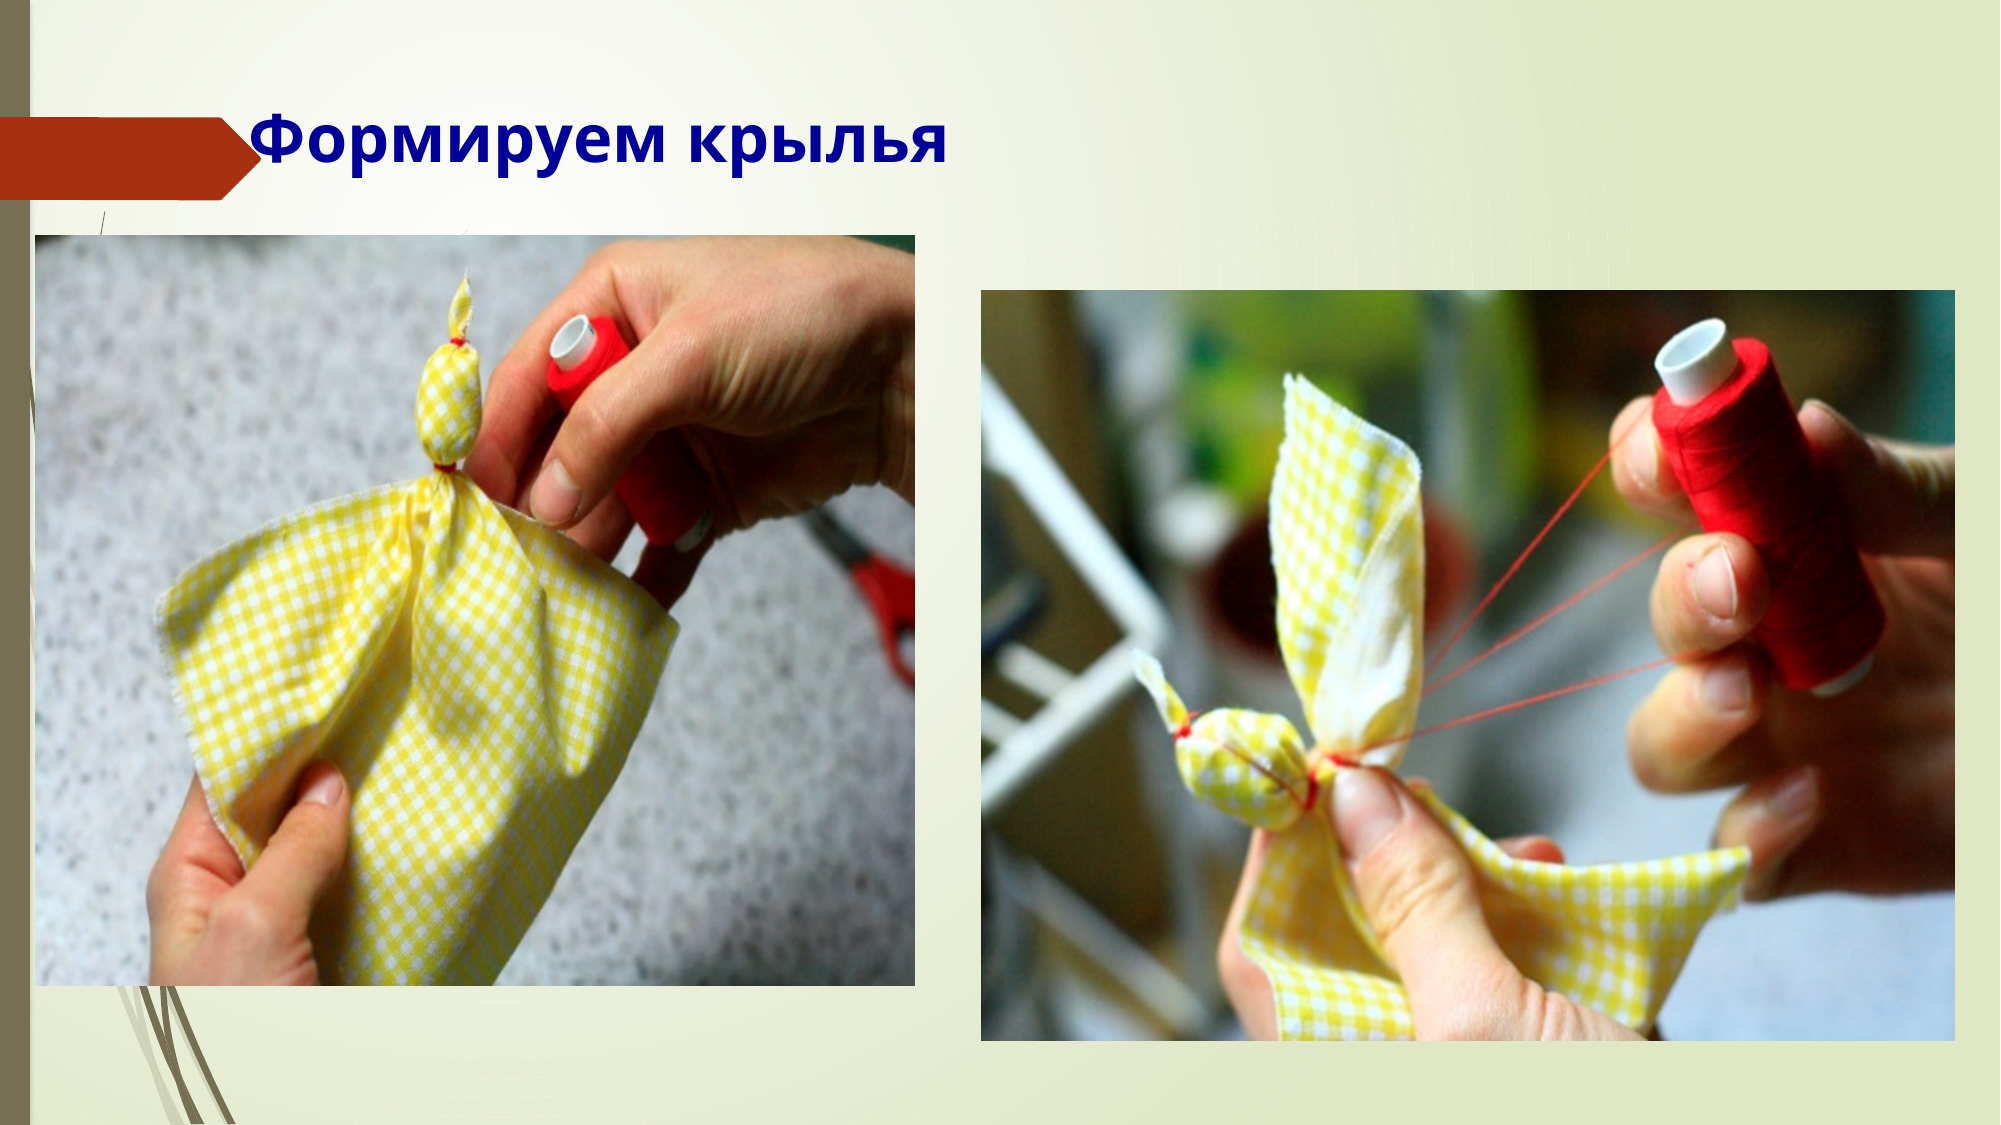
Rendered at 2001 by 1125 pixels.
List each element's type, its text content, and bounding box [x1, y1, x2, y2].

picture [980, 290, 1955, 1041]
picture [35, 235, 915, 986]
text_box Формируем крылья [233, 88, 982, 184]
